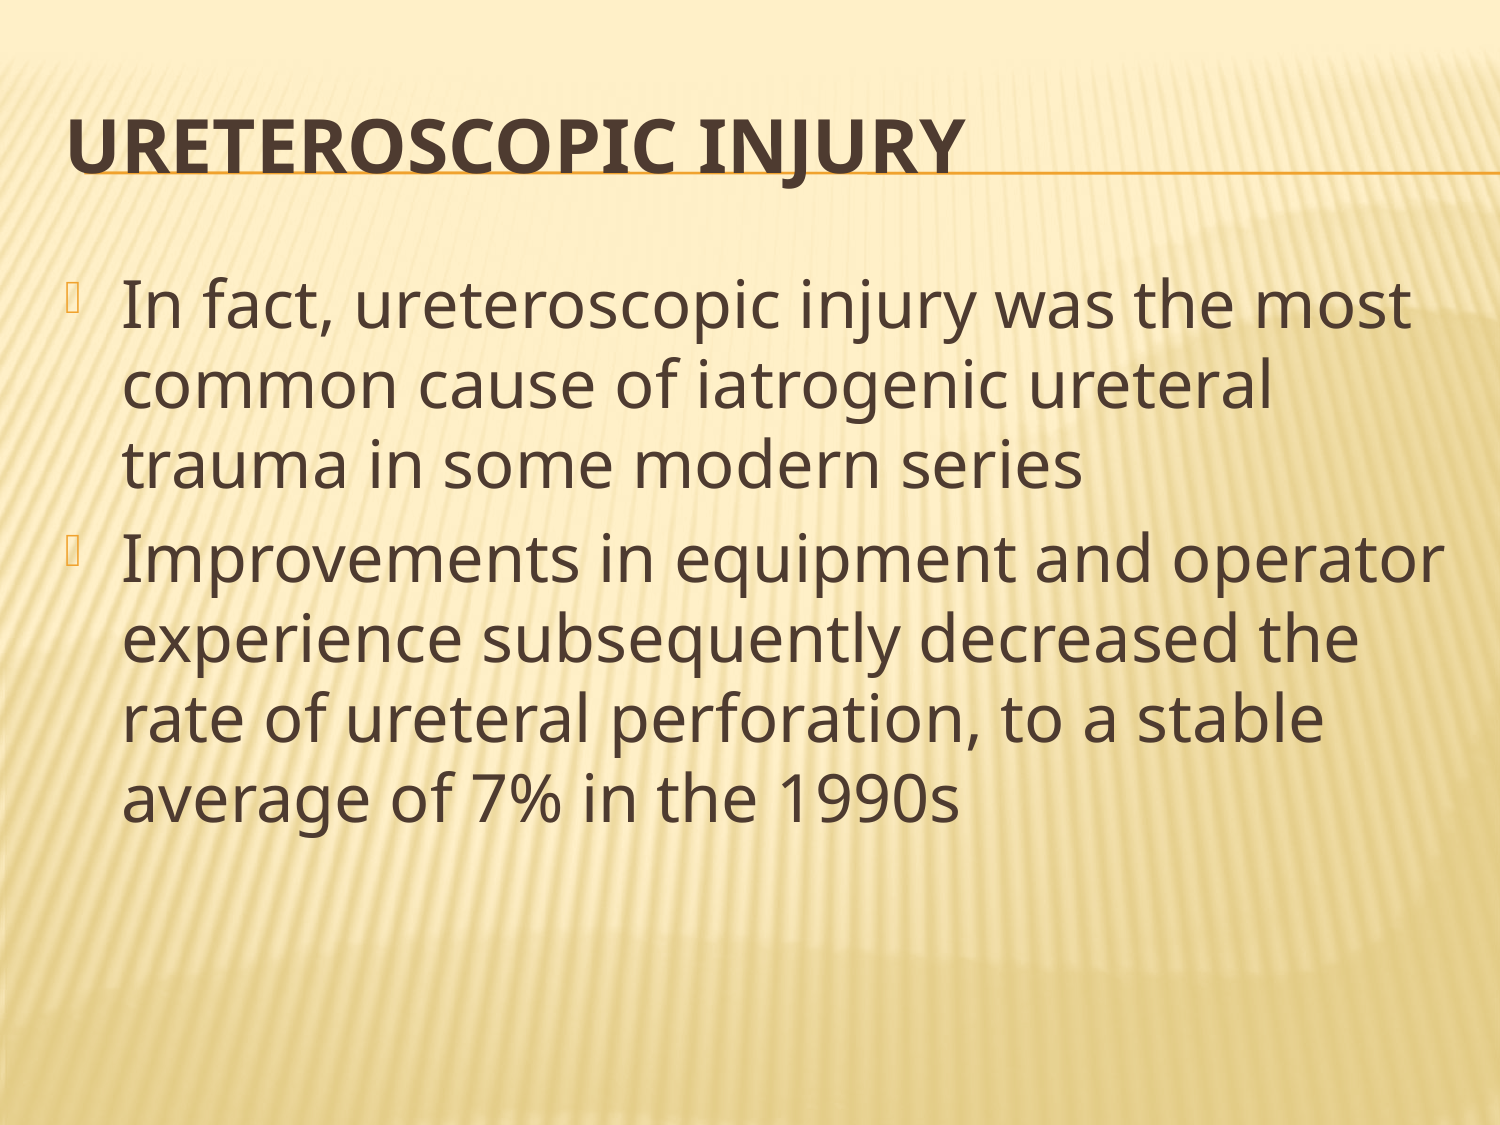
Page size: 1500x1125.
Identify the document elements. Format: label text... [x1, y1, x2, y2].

list In fact, ureteroscopic injury was the most common cause of iatrogenic ureteral trauma in some modern series Improvements in equipment and operator experience subsequently decreased the rate of ureteral perforation, to a stable average of 7% in the 1990s [50, 254, 1475, 998]
title Ureteroscopic Injury [50, 75, 1475, 213]
